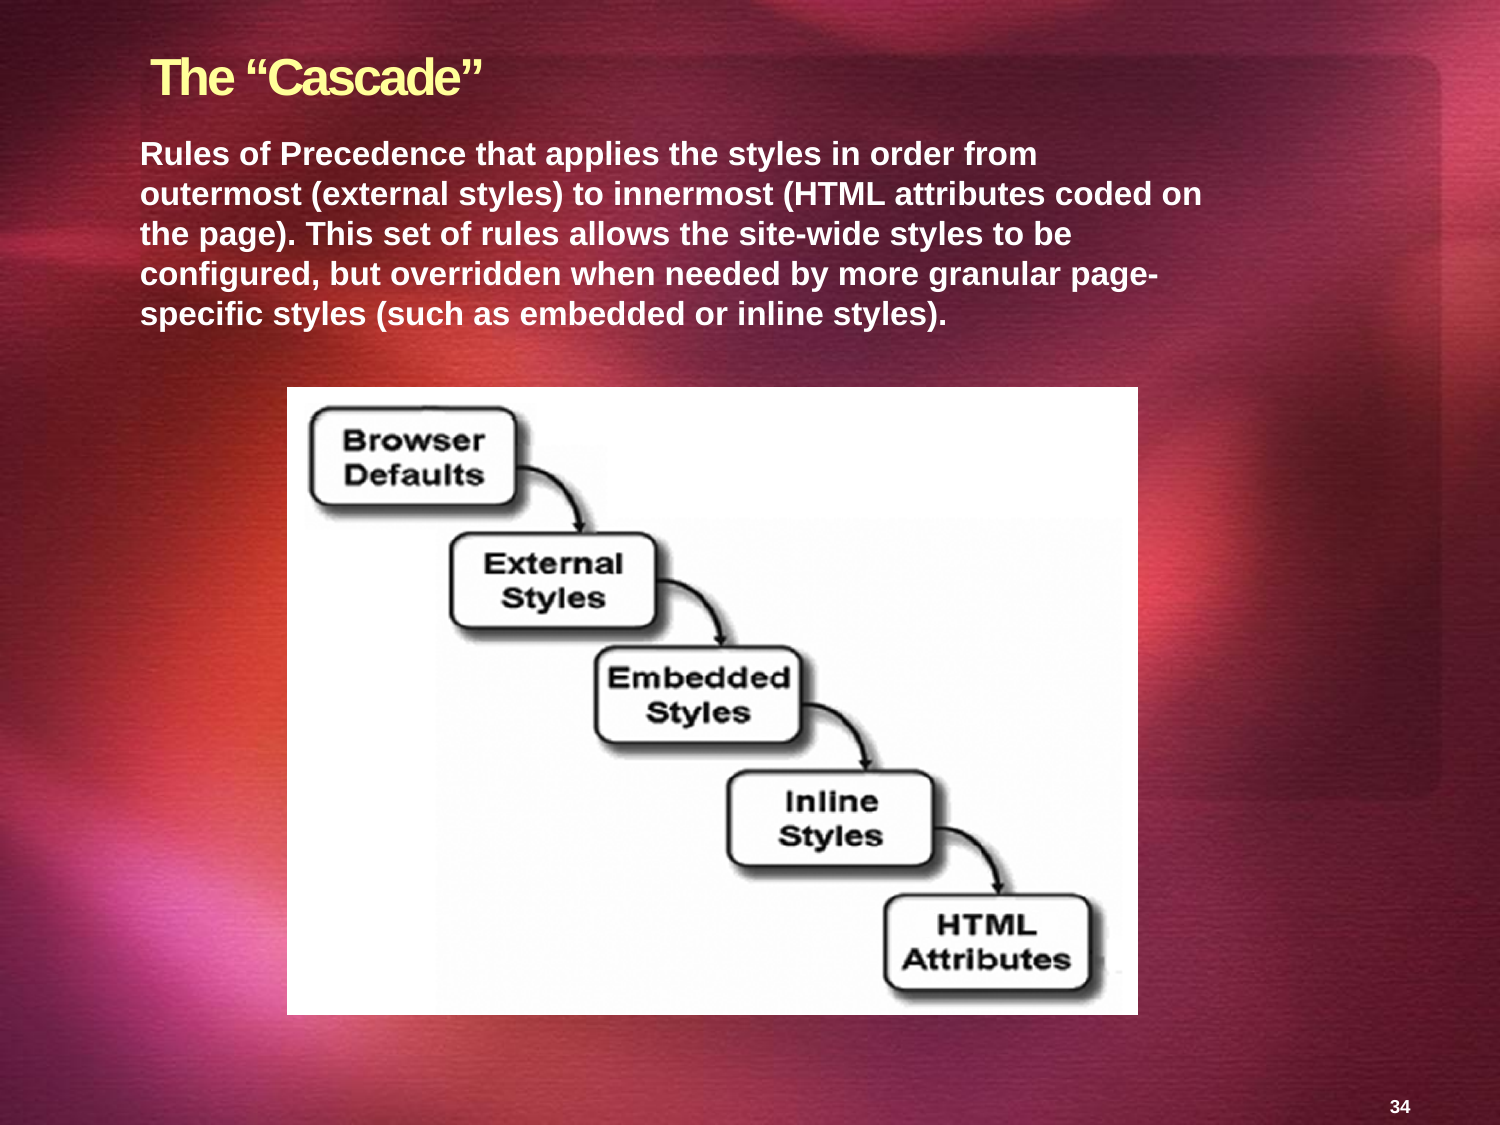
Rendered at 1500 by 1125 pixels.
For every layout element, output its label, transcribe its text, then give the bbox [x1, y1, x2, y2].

picture [0, 0, 1500, 1125]
title The “Cascade” [150, 50, 550, 107]
text_box Rules of Precedence that applies the styles in order from outermost (external styles) to innermost (HTML attributes coded on the page). This set of rules allows the site-wide styles to be configured, but overridden when needed by more granular page-specific styles (such as embedded or inline styles). [125, 124, 1225, 340]
